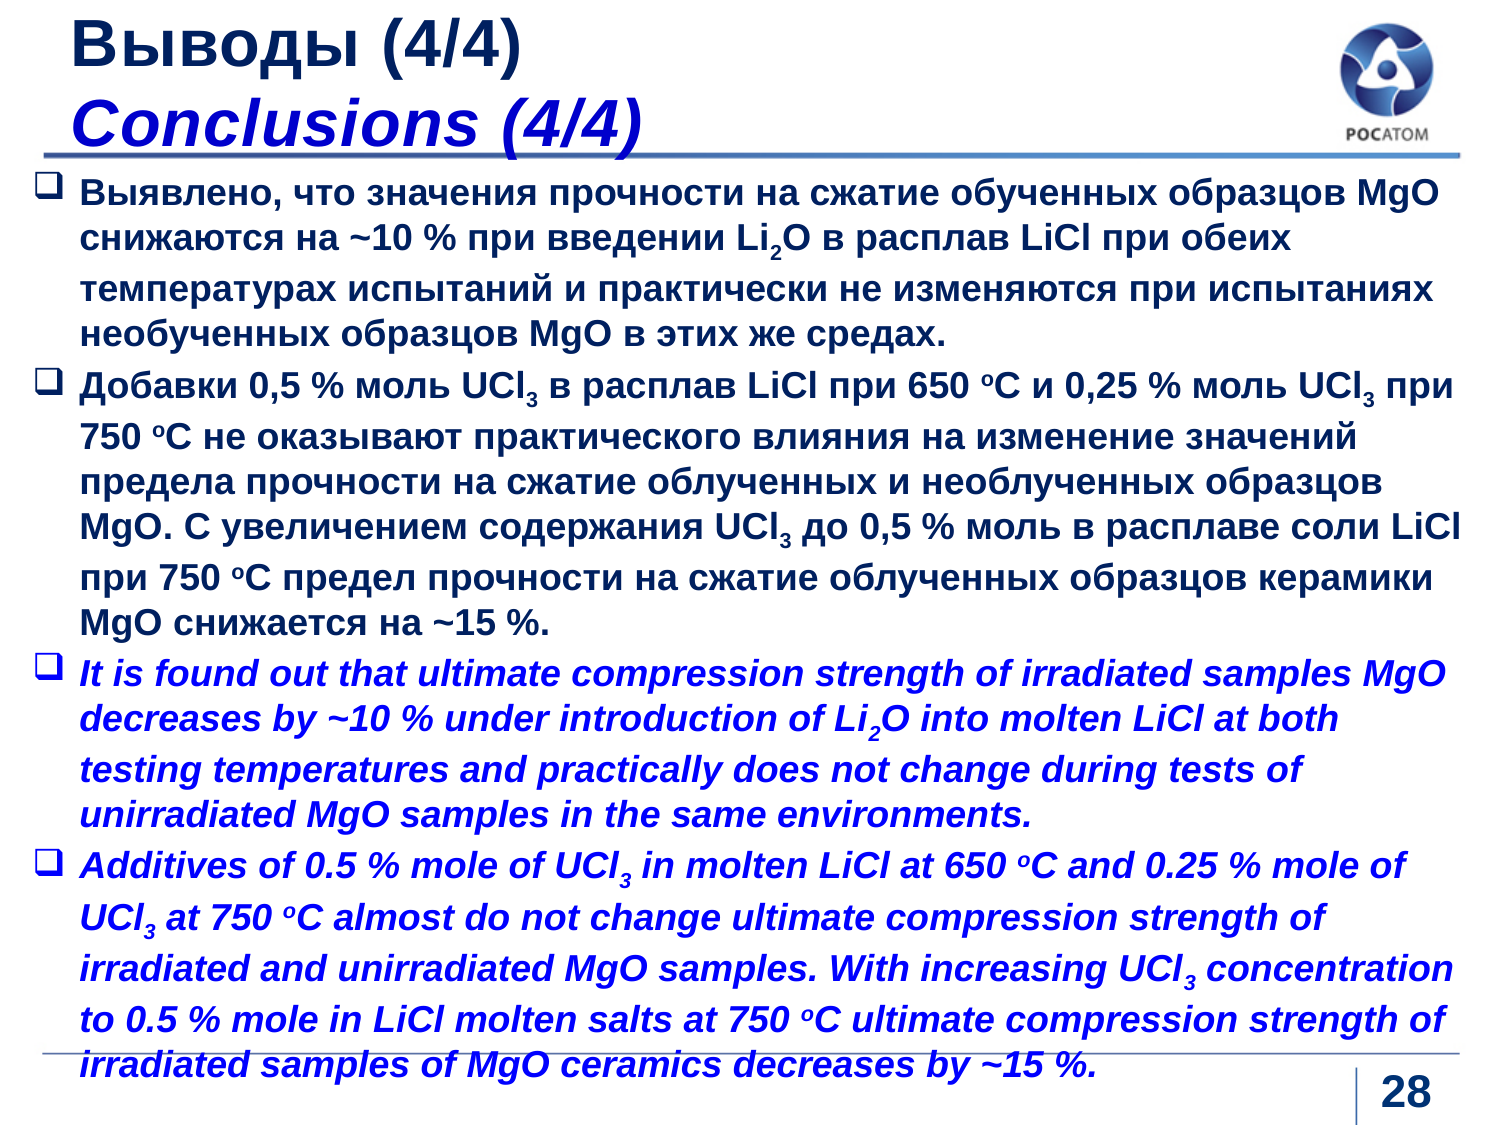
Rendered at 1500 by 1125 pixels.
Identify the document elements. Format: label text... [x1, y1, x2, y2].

slide_number 28 [1354, 1093, 1459, 1121]
picture [0, 0, 1500, 1125]
text_box Выявлено, что значения прочности на сжатие обученных образцов MgO снижаются на ~10 % при введении Li2O в расплав LiCl при обеих температурах испытаний и практически не изменяются при испытаниях необученных образцов MgO в этих же средах. Добавки 0,5 % моль UCl3 в расплав LiCl при 650 оС и 0,25 % моль UCl3 при 750 оС не оказывают практического влияния на изменение значений предела прочности на сжатие облученных и необлученных образцов MgO. С увеличением содержания UCl3 до 0,5 % моль в расплаве соли LiCl при 750 оС предел прочности на сжатие облученных образцов керамики MgO снижается на ~15 %. It is found out that ultimate compression strength of irradiated samples MgO decreases by ~10 % under introduction of Li2O into molten LiCl at both testing temperatures and practically does not change during tests of unirradiated MgO samples in the same environments. Additives of 0.5 % mole of UCl3 in molten LiCl at 650 oC and 0.25 % mole of UCl3 at 750 oC almost do not change ultimate compression strength of irradiated and unirradiated MgO samples. With increasing UCl3 concentration to 0.5 % mole in LiCl molten salts at 750 oC ultimate compression strength of irradiated samples of MgO ceramics decreases by ~15 %. [17, 160, 1483, 1093]
text_box Выводы (4/4) Conclusions (4/4) [70, 0, 1028, 161]
